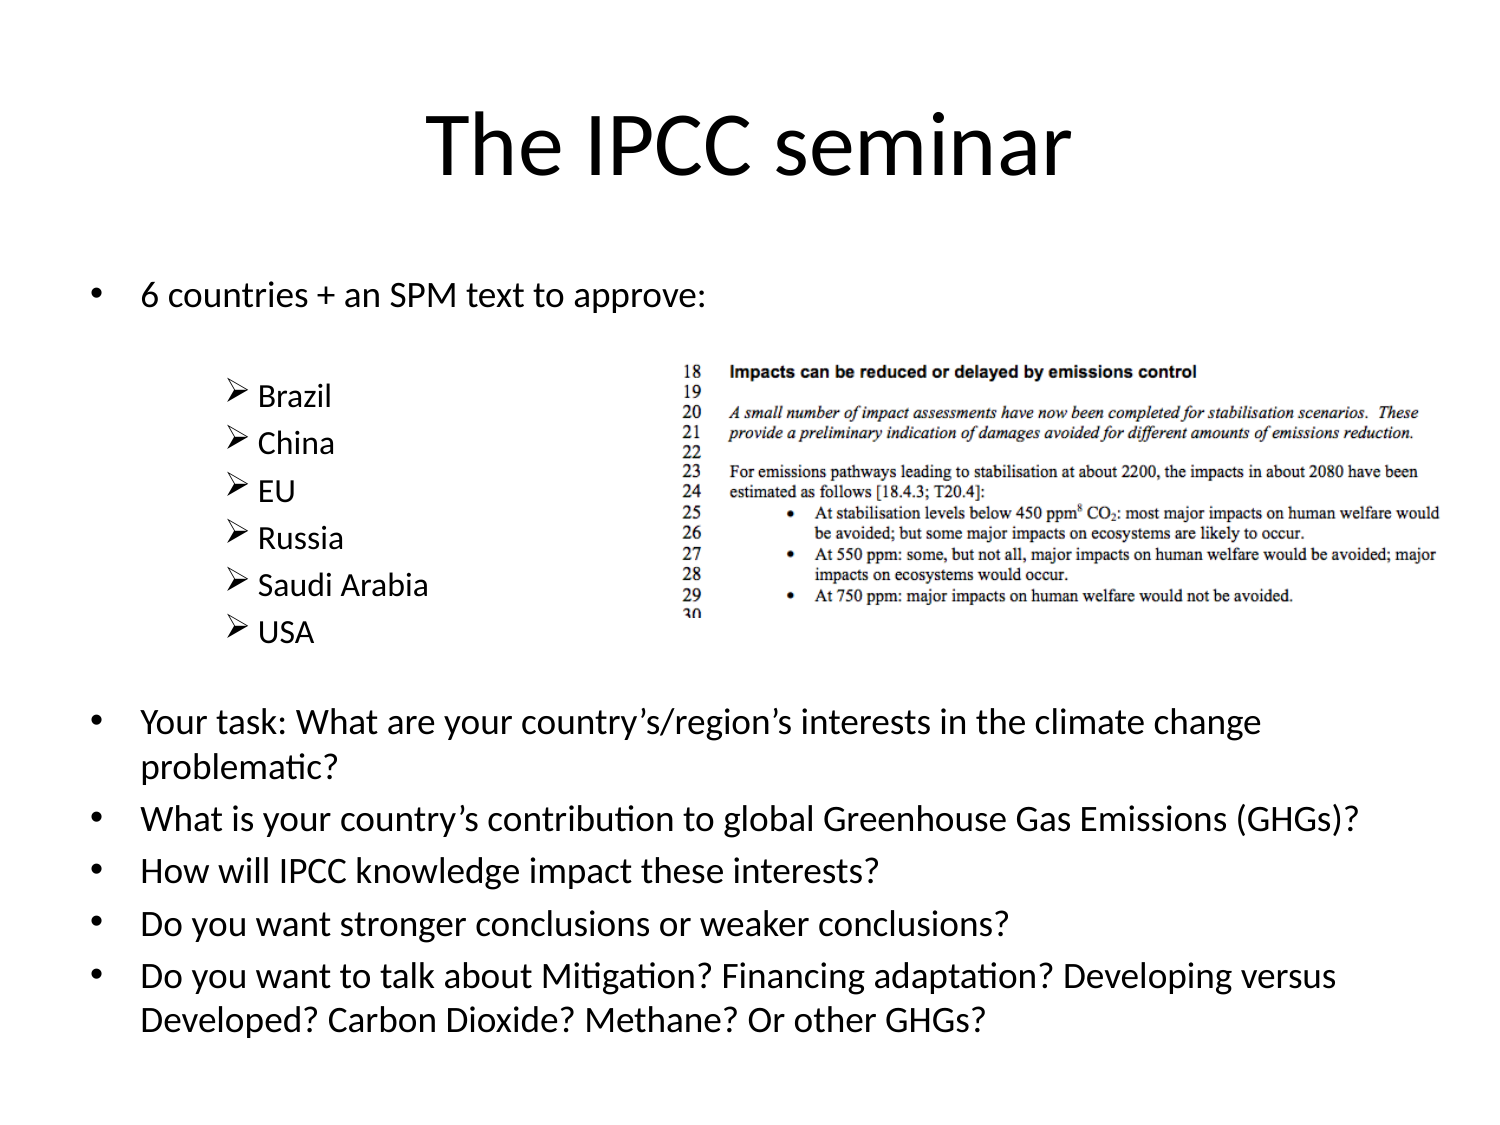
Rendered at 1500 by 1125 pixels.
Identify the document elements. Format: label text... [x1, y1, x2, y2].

title The IPCC seminar [75, 45, 1425, 233]
list 6 countries + an SPM text to approve: Brazil China EU Russia Saudi Arabia USA Your task: What are your country’s/region’s interests in the climate change problematic? What is your country’s contribution to global Greenhouse Gas Emissions (GHGs)? How will IPCC knowledge impact these interests? Do you want stronger conclusions or weaker conclusions? Do you want to talk about Mitigation? Financing adaptation? Developing versus Developed? Carbon Dioxide? Methane? Or other GHGs? [75, 262, 1425, 1072]
picture [655, 359, 1469, 618]
